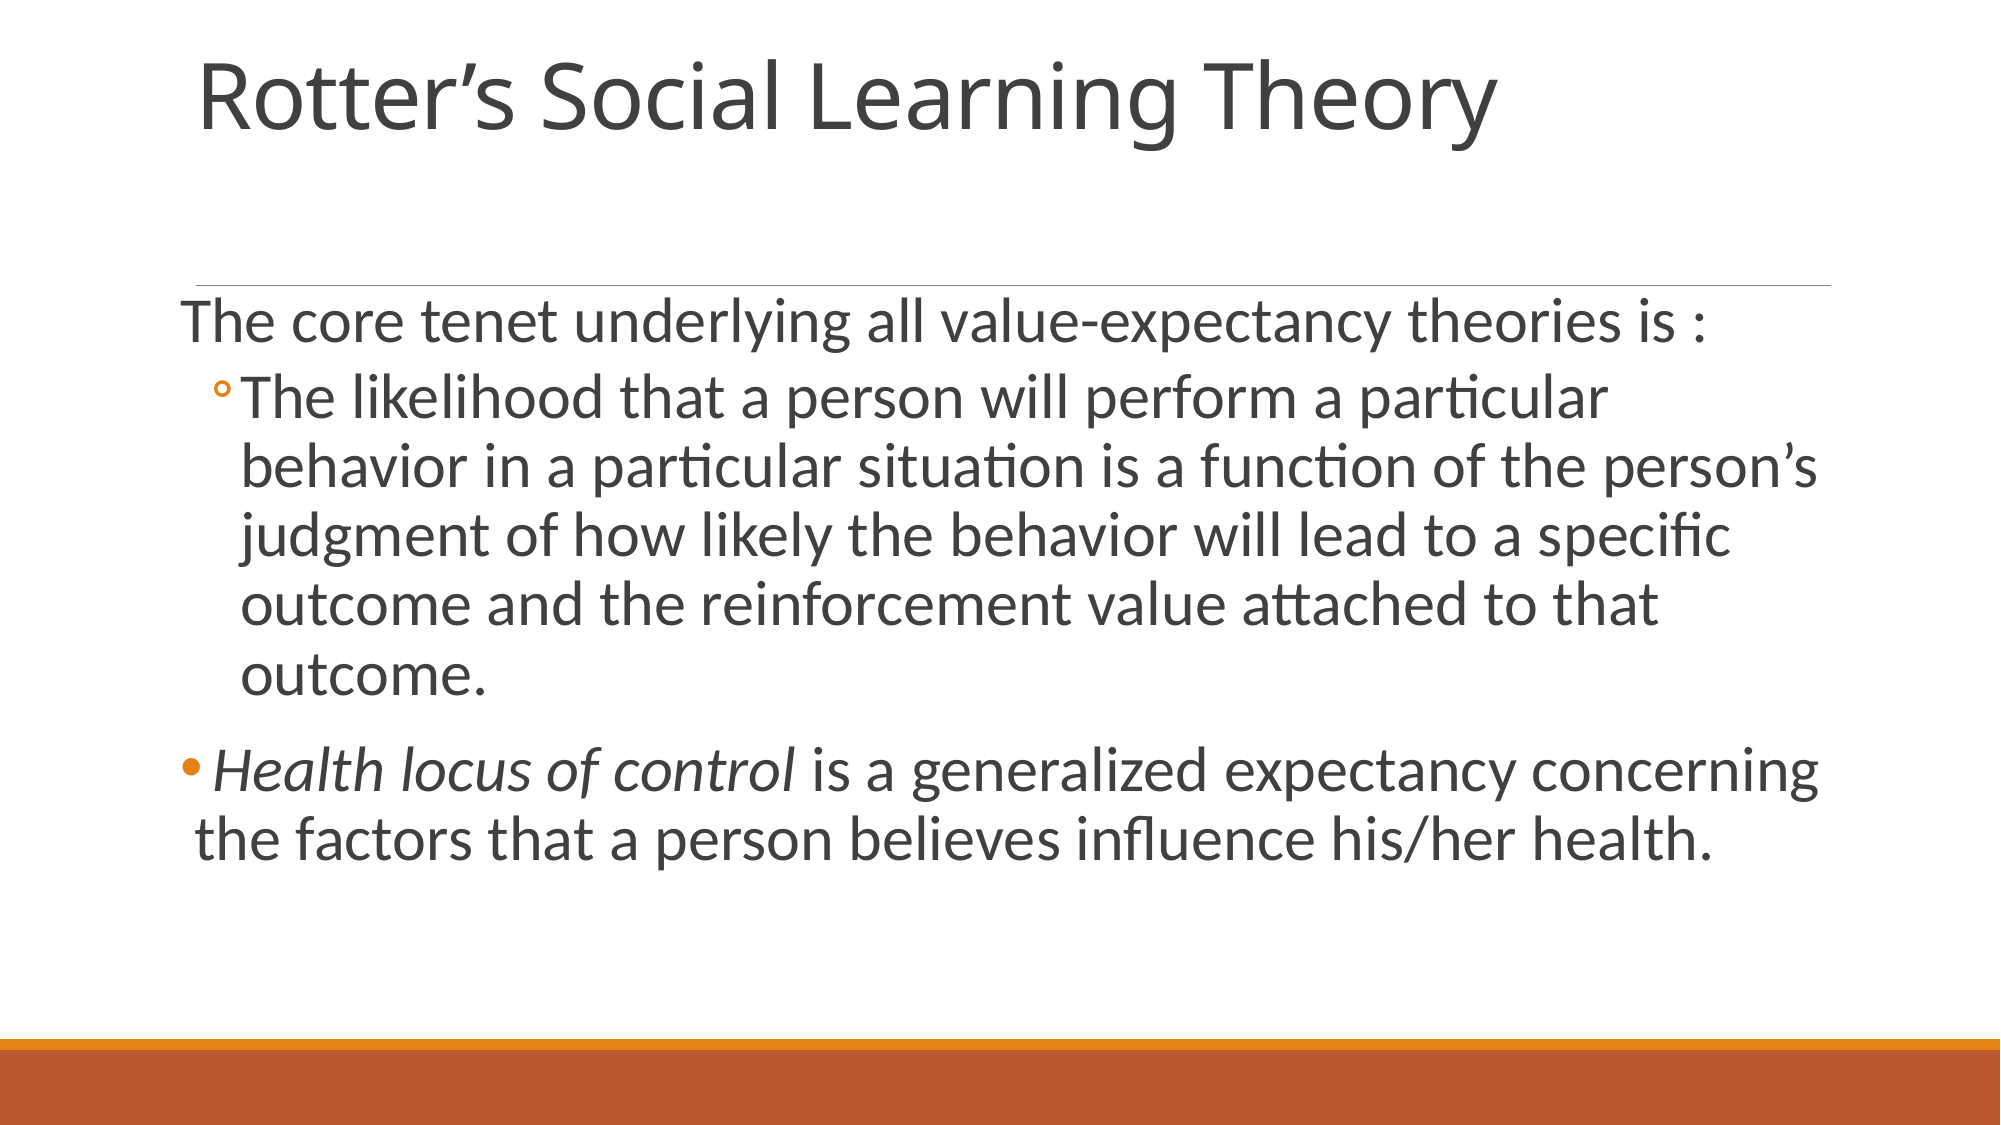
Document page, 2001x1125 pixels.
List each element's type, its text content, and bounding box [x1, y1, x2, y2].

title Rotter’s Social Learning Theory [180, 47, 1830, 267]
list The core tenet underlying all value-expectancy theories is : The likelihood that a person will perform a particular behavior in a particular situation is a function of the person’s judgment of how likely the behavior will lead to a specific outcome and the reinforcement value attached to that outcome. Health locus of control is a generalized expectancy concerning the factors that a person believes influence his/her health. [180, 279, 1830, 940]
